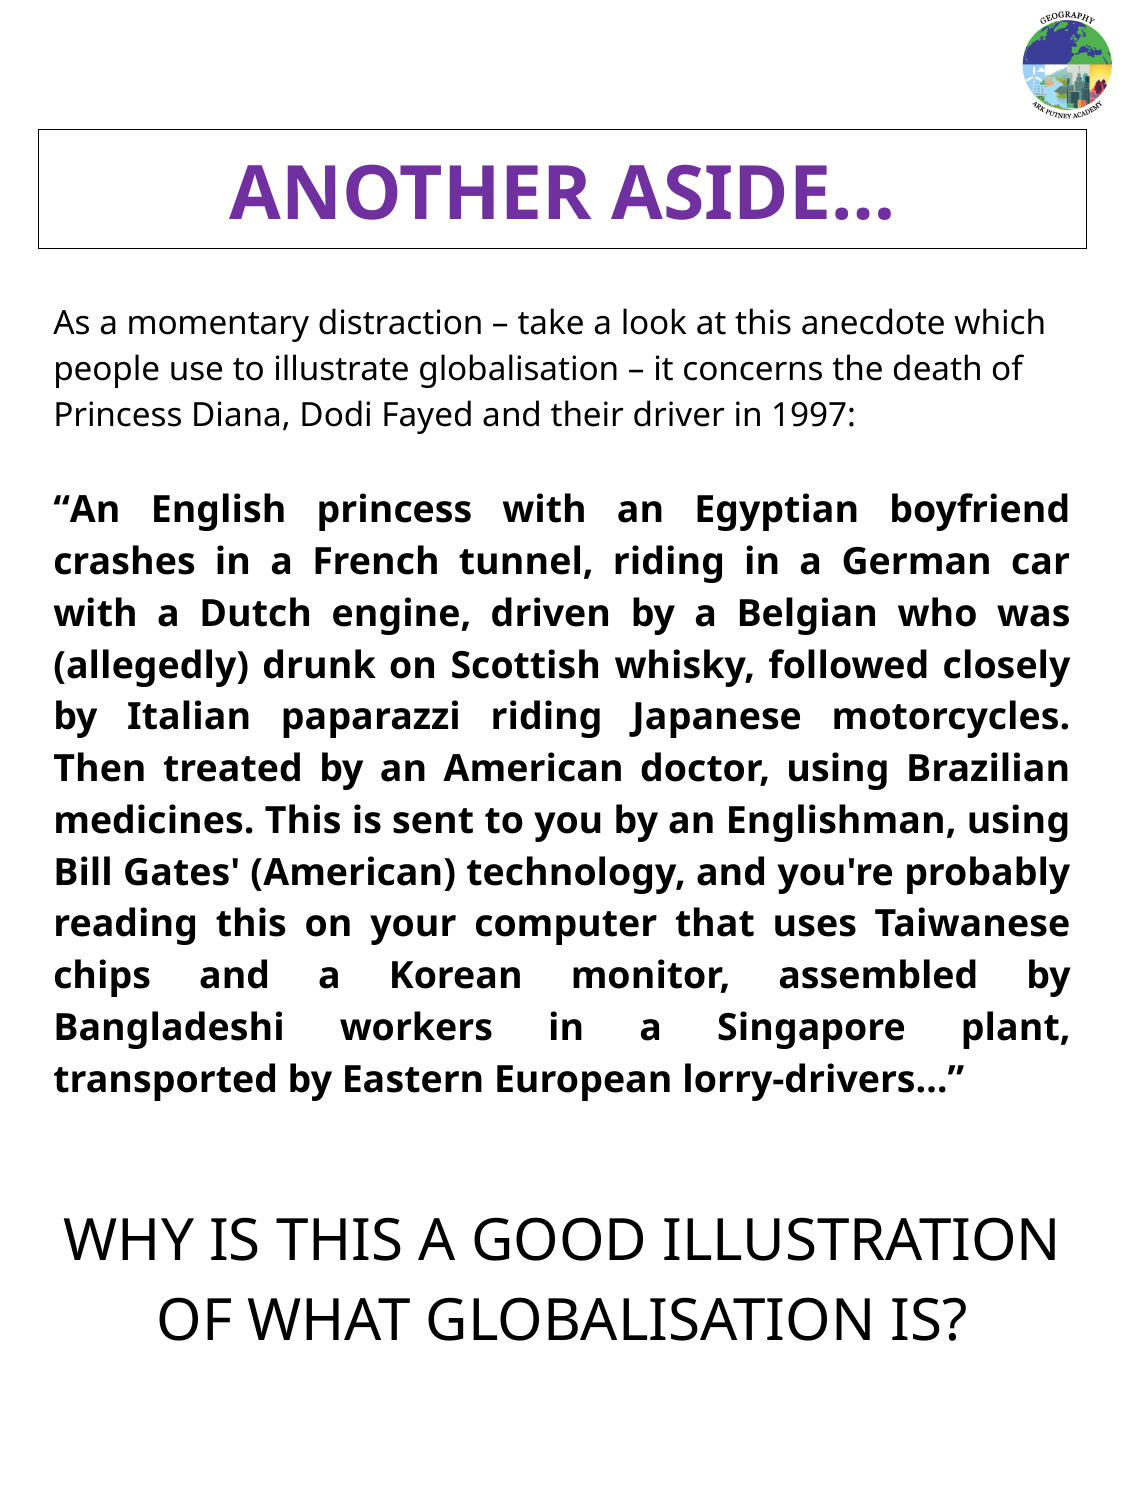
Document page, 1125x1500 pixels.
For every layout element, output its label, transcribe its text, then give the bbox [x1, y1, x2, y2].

list As a momentary distraction – take a look at this anecdote which people use to illustrate globalisation – it concerns the death of Princess Diana, Dodi Fayed and their driver in 1997: “An English princess with an Egyptian boyfriend crashes in a French tunnel, riding in a German car with a Dutch engine, driven by a Belgian who was (allegedly) drunk on Scottish whisky, followed closely by Italian paparazzi riding Japanese motorcycles. Then treated by an American doctor, using Brazilian medicines. This is sent to you by an Englishman, using Bill Gates' (American) technology, and you're probably reading this on your computer that uses Taiwanese chips and a Korean monitor, assembled by Bangladeshi workers in a Singapore plant, transported by Eastern European lorry-drivers…” WHY IS THIS A GOOD ILLUSTRATION OF WHAT GLOBALISATION IS? [38, 280, 1087, 1459]
picture [1022, 0, 1112, 131]
title ANOTHER ASIDE… [38, 129, 1087, 249]
